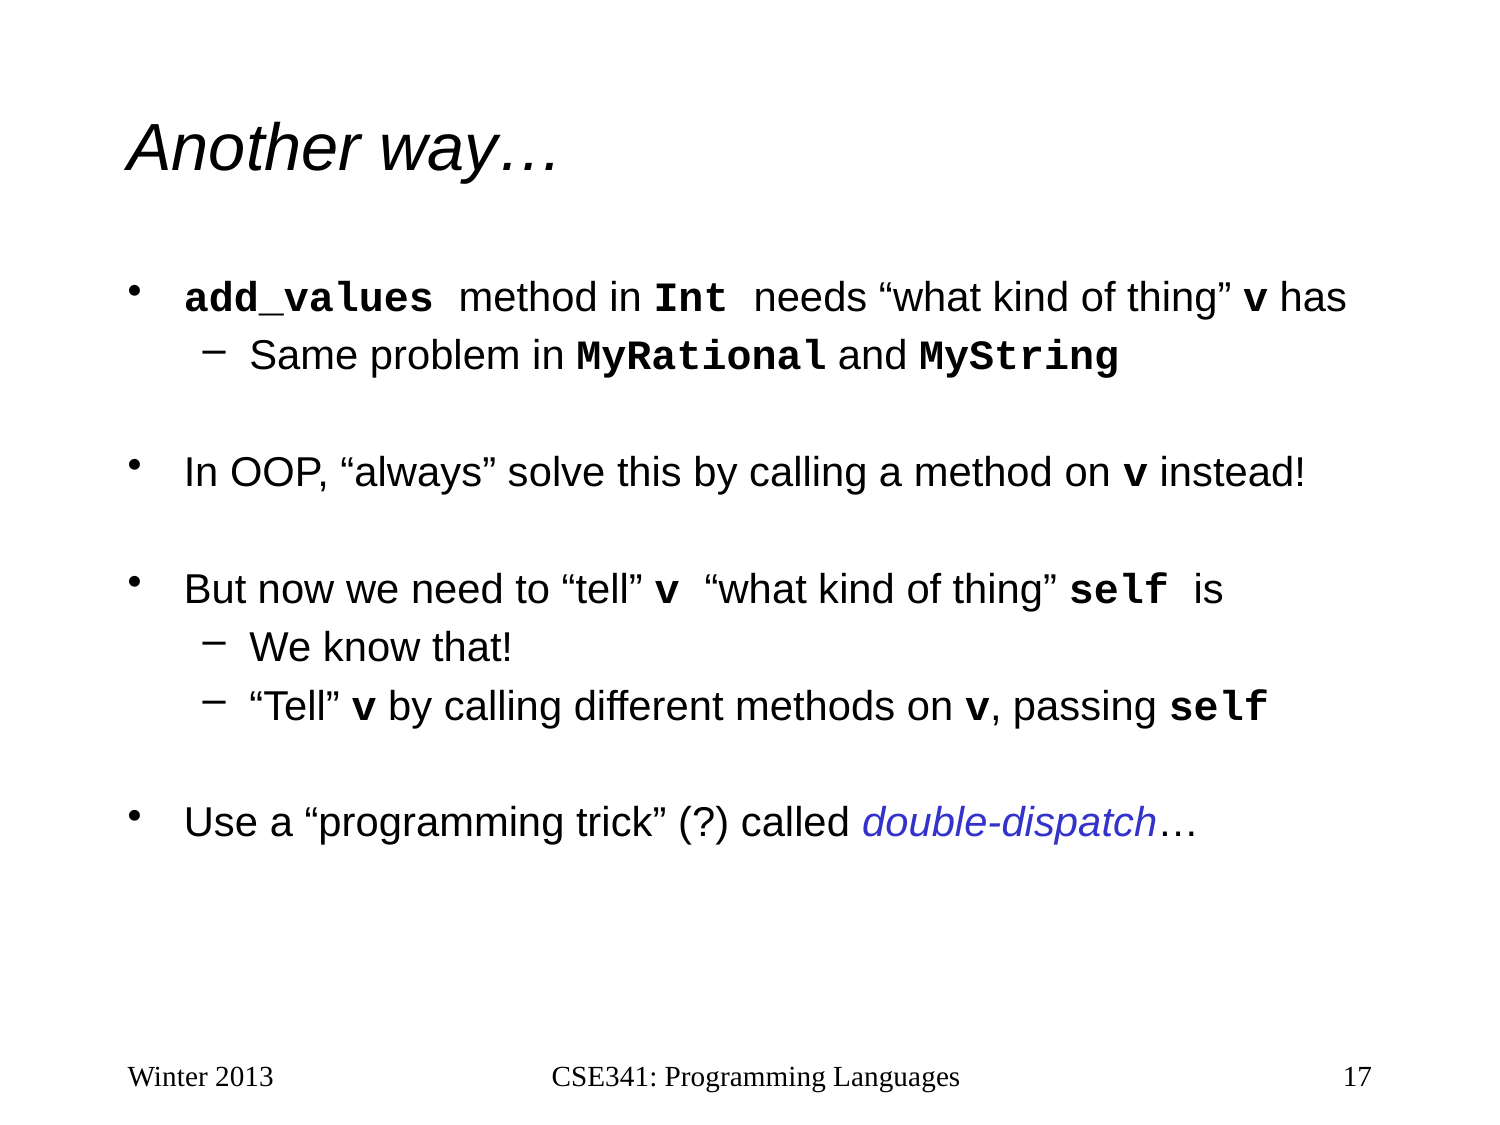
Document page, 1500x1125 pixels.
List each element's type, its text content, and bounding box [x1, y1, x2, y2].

title Another way… [112, 49, 1388, 238]
slide_number Winter 2013 [112, 1049, 426, 1125]
slide_number 17 [1074, 1049, 1388, 1125]
list add_values method in Int needs “what kind of thing” v has Same problem in MyRational and MyString In OOP, “always” solve this by calling a method on v instead! But now we need to “tell” v “what kind of thing” self is We know that! “Tell” v by calling different methods on v, passing self Use a “programming trick” (?) called double-dispatch… [112, 262, 1388, 1001]
footer CSE341: Programming Languages [474, 1049, 1038, 1125]
